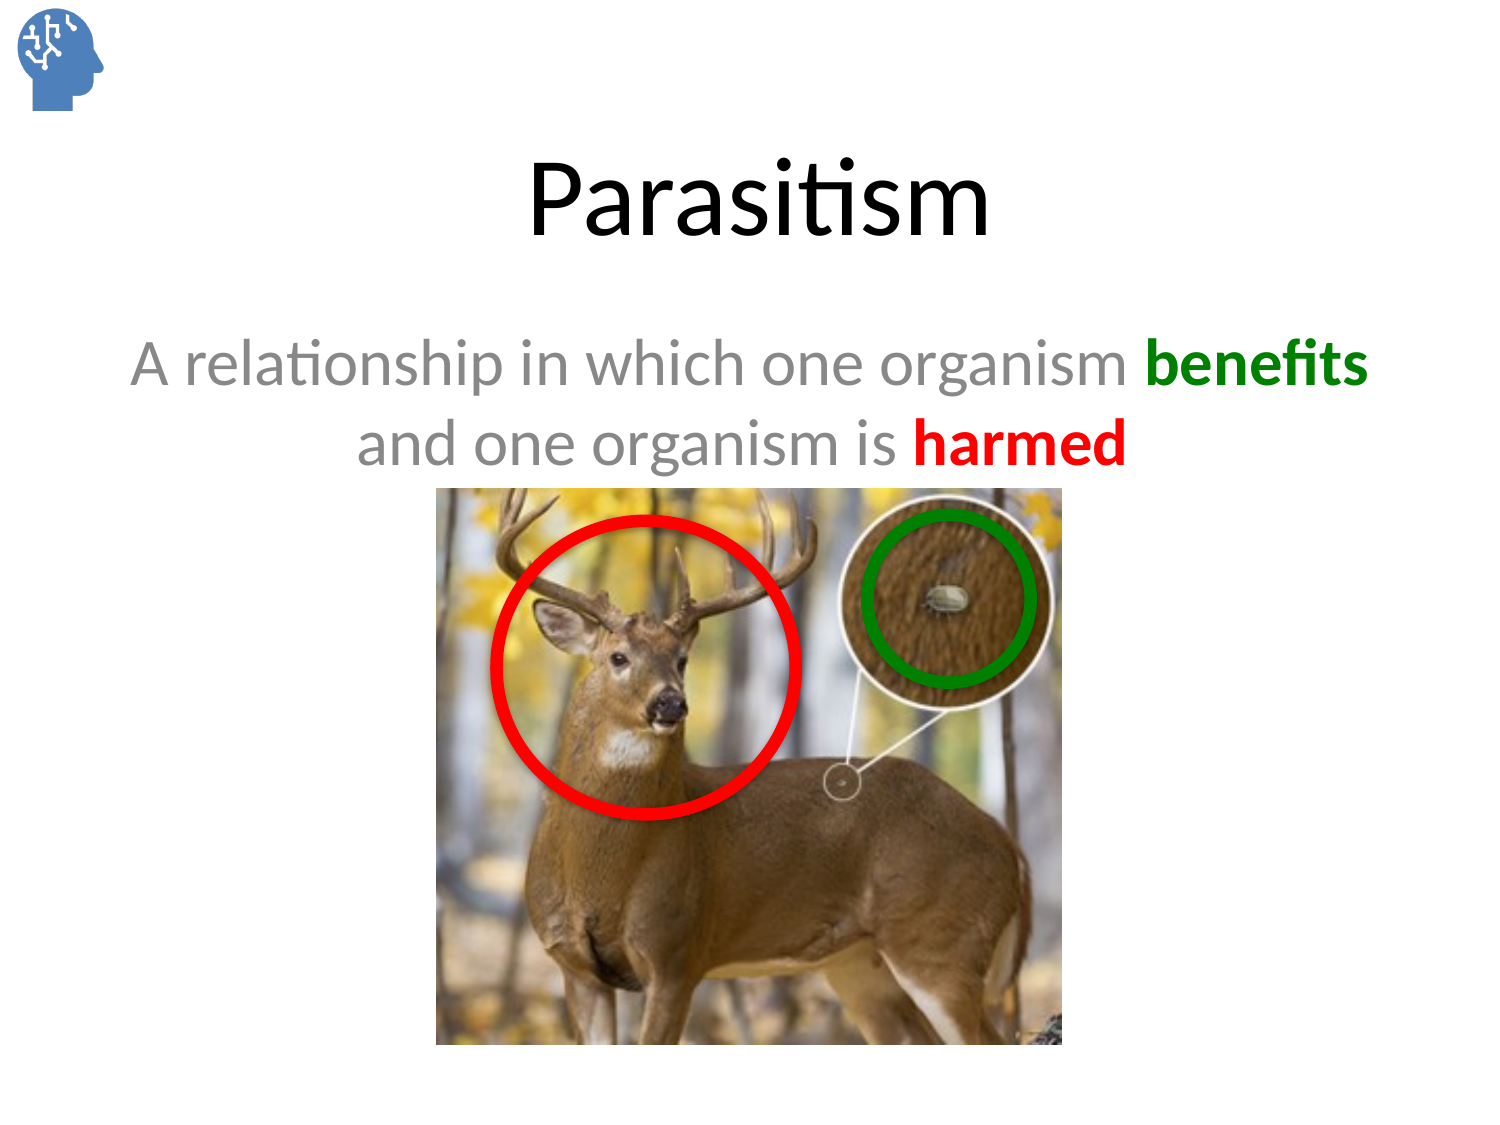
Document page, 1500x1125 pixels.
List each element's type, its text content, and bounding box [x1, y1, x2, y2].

picture [435, 488, 1062, 1046]
text_box [0, 0, 121, 121]
title Parasitism [112, 70, 1388, 311]
subtitle A relationship in which one organism benefits and one organism is harmed [112, 311, 1388, 599]
